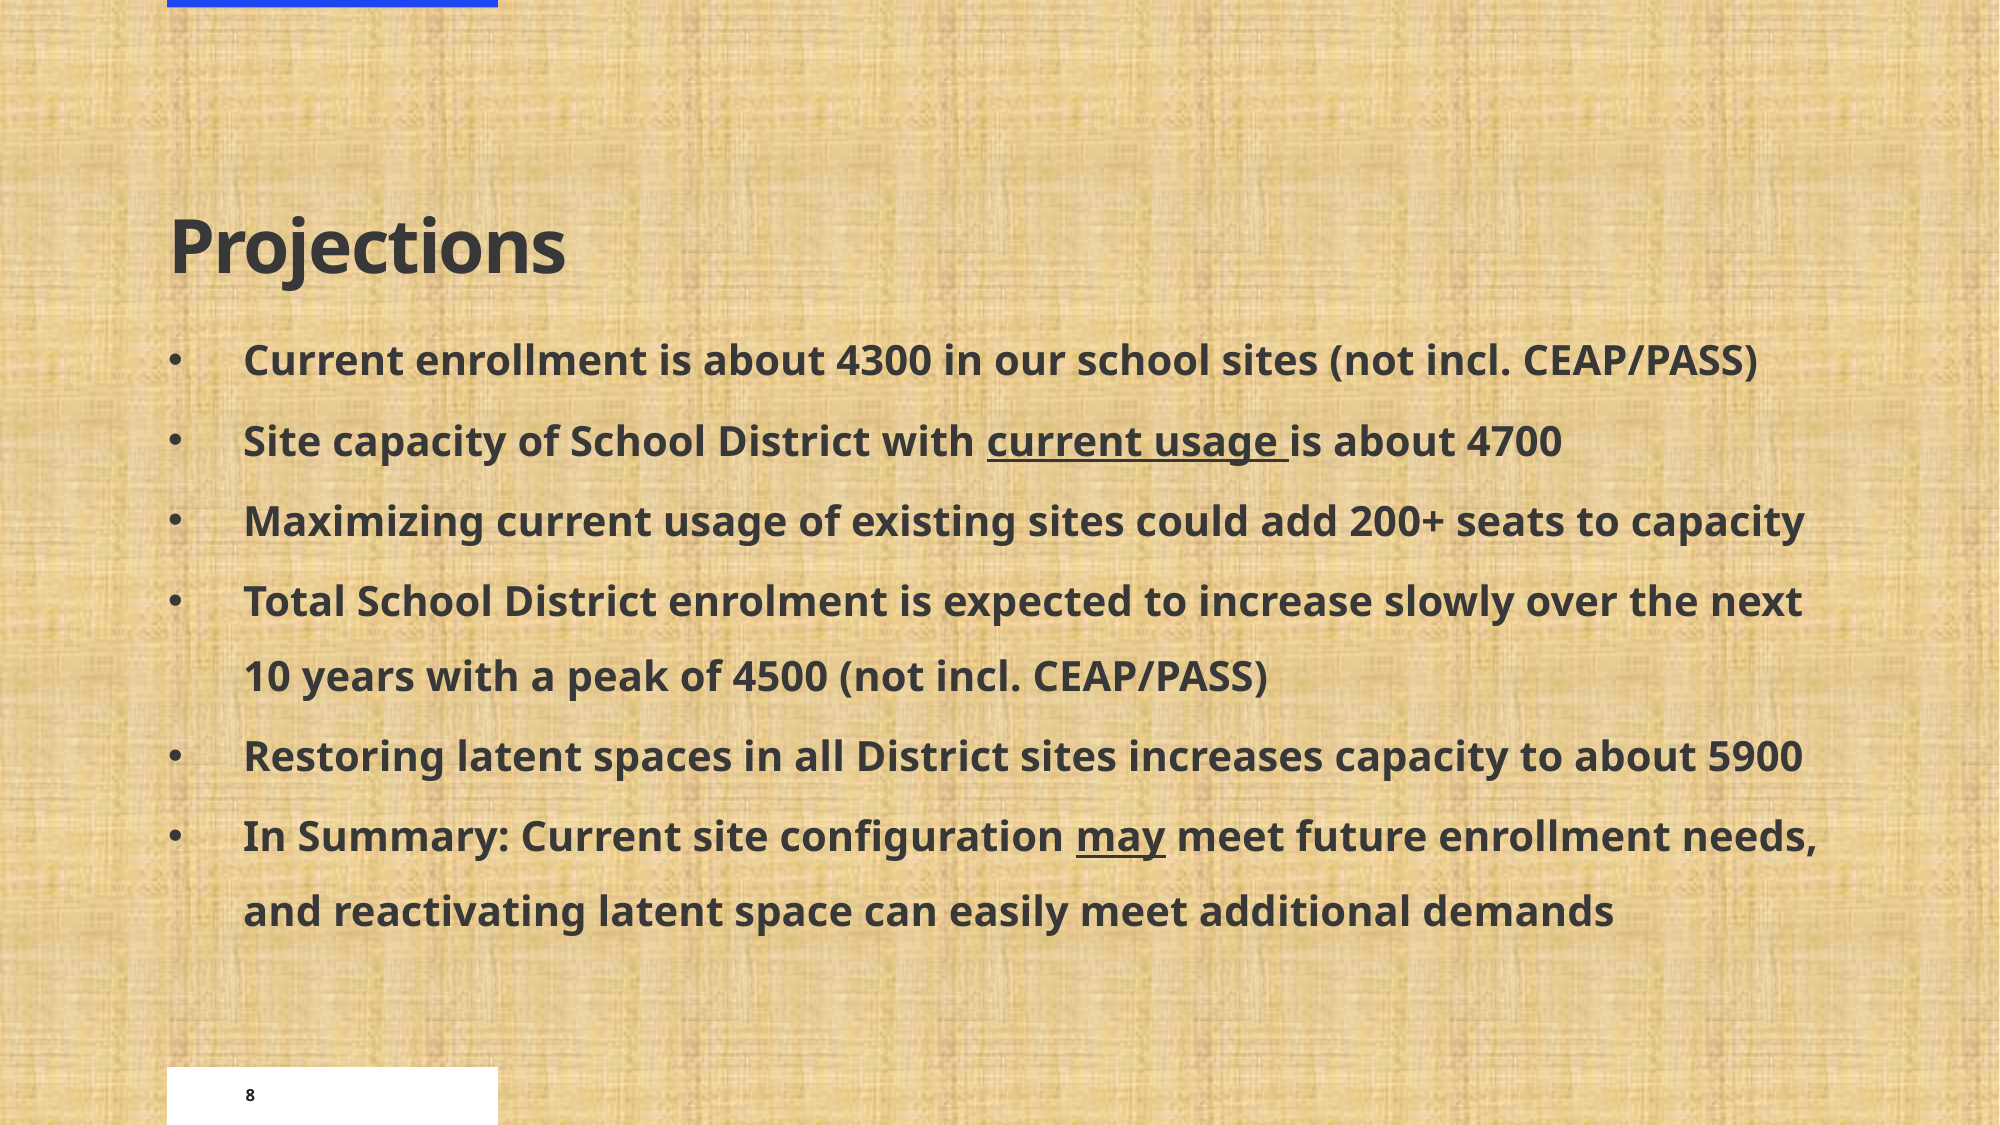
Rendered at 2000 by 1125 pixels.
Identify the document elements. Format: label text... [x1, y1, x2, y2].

list Current enrollment is about 4300 in our school sites (not incl. CEAP/PASS) Site capacity of School District with current usage is about 4700 Maximizing current usage of existing sites could add 200+ seats to capacity Total School District enrolment is expected to increase slowly over the next 10 years with a peak of 4500 (not incl. CEAP/PASS) Restoring latent spaces in all District sites increases capacity to about 5900 In Summary: Current site configuration may meet future enrollment needs, and reactivating latent space can easily meet additional demands [168, 286, 1834, 1009]
picture [0, 0, 2000, 1125]
title Projections [168, 184, 1834, 286]
